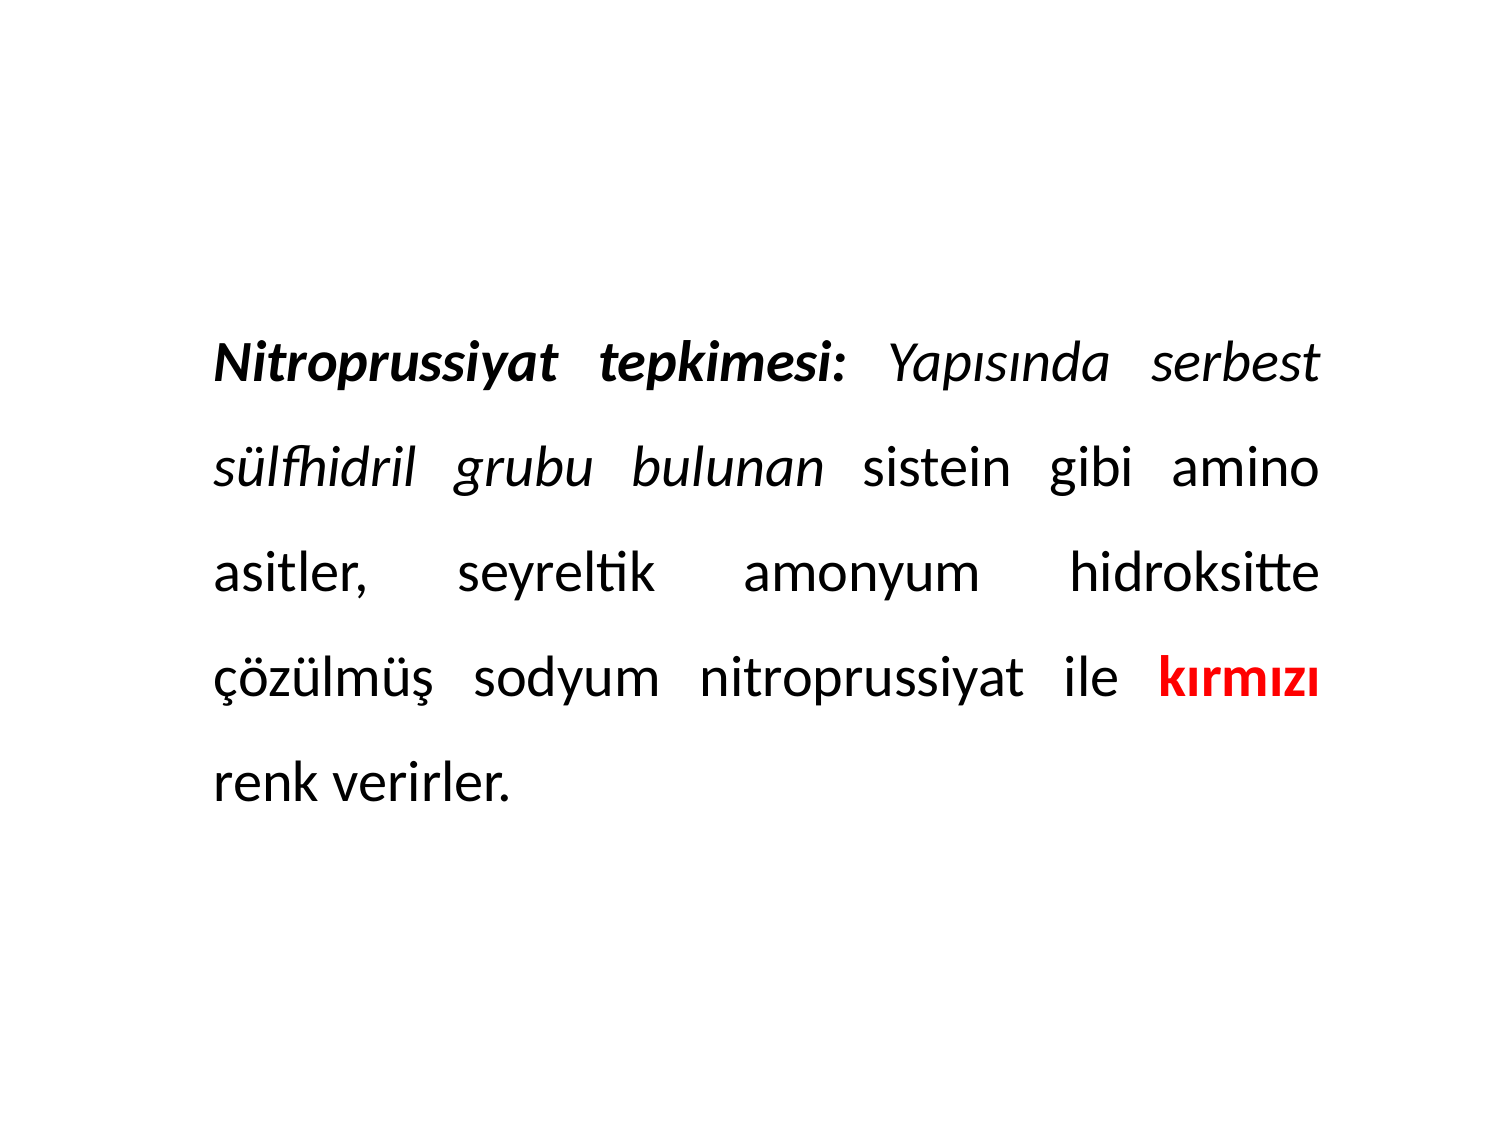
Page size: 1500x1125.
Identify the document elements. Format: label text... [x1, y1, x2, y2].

text_box Nitroprussiyat tepkimesi: Yapısında serbest sülfhidril grubu bulunan sistein gibi amino asitler, seyreltik amonyum hidroksitte çözülmüş sodyum nitroprussiyat ile kırmızı renk verirler. [199, 281, 1336, 821]
